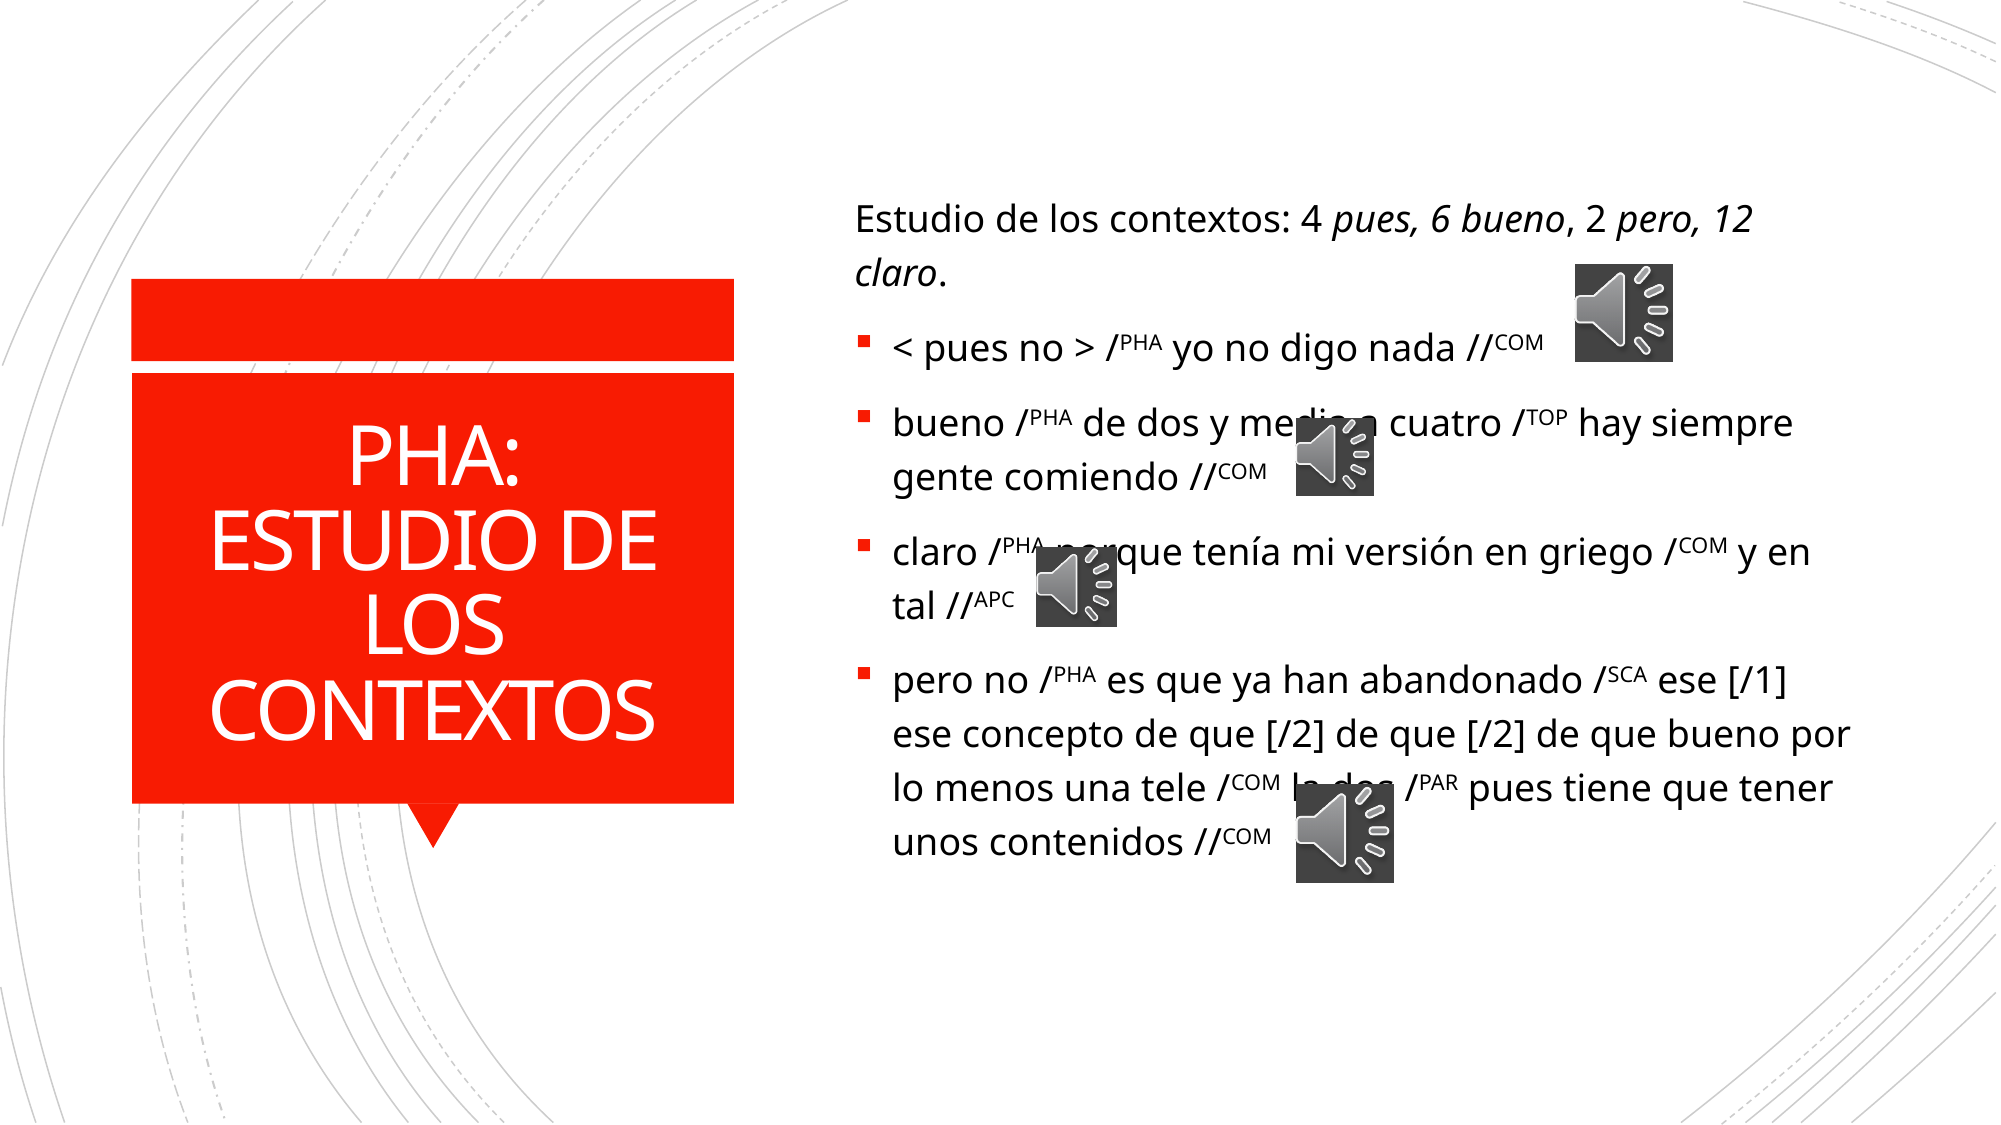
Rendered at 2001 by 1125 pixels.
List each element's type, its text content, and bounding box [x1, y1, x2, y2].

picture [1035, 545, 1118, 629]
list Estudio de los contextos: 4 pues, 6 bueno, 2 pero, 12 claro. < pues no > /PHA yo no digo nada //COM bueno /PHA de dos y media a cuatro /TOP hay siempre gente comiendo //COM claro /PHA porque tenía mi versión en griego /COM y en tal //APC pero no /PHA es que ya han abandonado /SCA ese [/1] ese concepto de que [/2] de que [/2] de que bueno por lo menos una tele /COM la dos /PAR pues tiene que tener unos contenidos //COM [839, 131, 1871, 993]
picture [1294, 783, 1396, 884]
picture [1294, 416, 1375, 497]
title PHA: ESTUDIO DE LOS CONTEXTOS [145, 385, 720, 789]
picture [1573, 262, 1675, 364]
